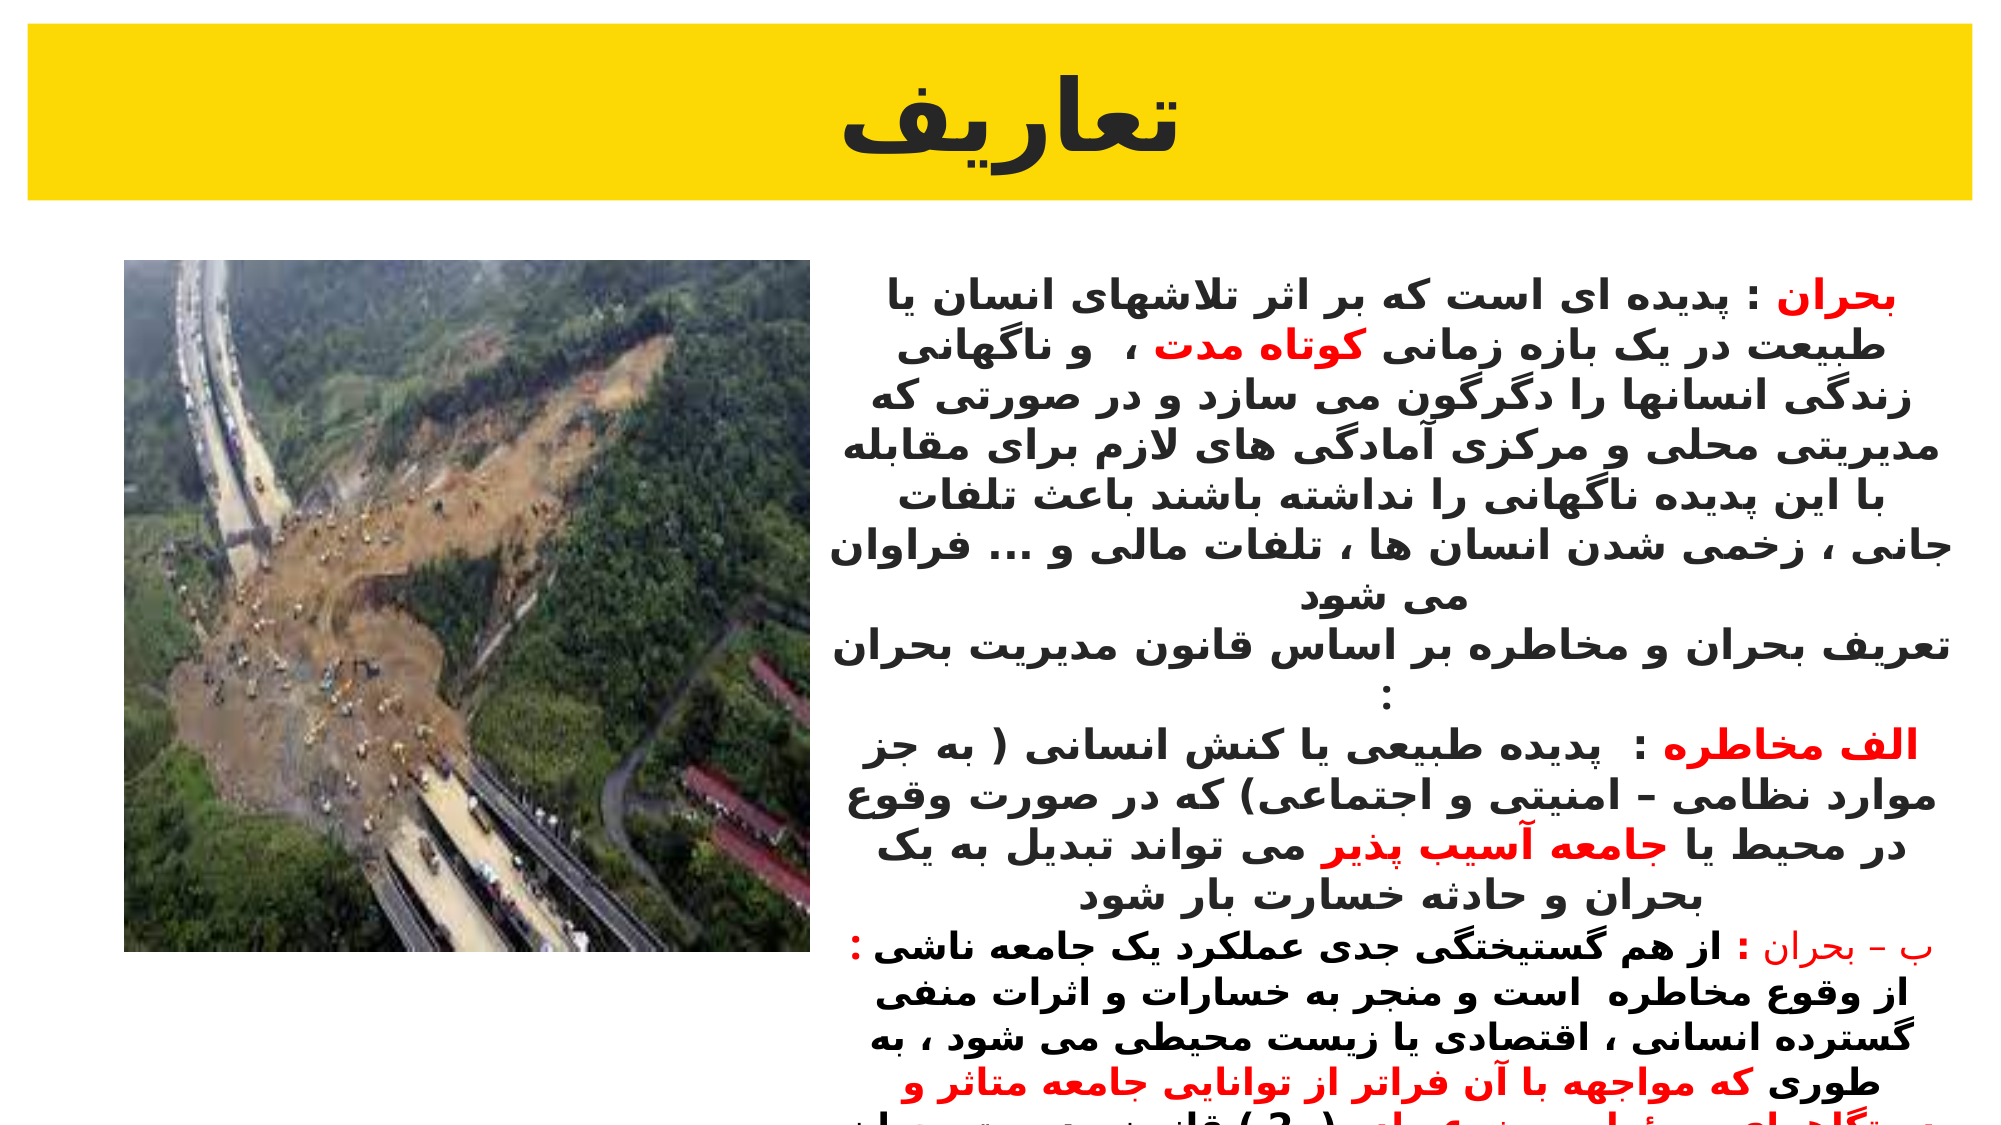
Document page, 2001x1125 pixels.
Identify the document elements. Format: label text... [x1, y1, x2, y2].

text_box [27, 23, 1973, 202]
text_box تعاریف [376, 44, 1716, 179]
text_box بحران : پدیده ای است که بر اثر تلاشهای انسان یا طبیعت در یک بازه زمانی کوتاه مدت ، و ناگهانی زندگی انسانها را دگرگون می سازد و در صورتی که مدیریتی محلی و مرکزی آمادگی های لازم برای مقابله با این پدیده ناگهانی را نداشته باشند باعث تلفات جانی ، زخمی شدن انسان ها ، تلفات مالی و ... فراوان می شود تعریف بحران و مخاطره بر اساس قانون مدیریت بحران : الف مخاطره : پدیده طبیعی یا کنش انسانی ( به جز موارد نظامی – امنیتی و اجتماعی) که در صورت وقوع در محیط یا جامعه آسیب پذیر می تواند تبدیل به یک بحران و حادثه خسارت بار شود : ب – بحران : از هم گستیختگی جدی عملکرد یک جامعه ناشی از وقوع مخاطره است و منجر به خسارات و اثرات منفی گسترده انسانی ، اقتصادی یا زیست محیطی می شود ، به طوری که مواجهه با آن فراتر از توانایی جامعه متاثر و دستگاههای مسئول موضوع ماده ( 2 ) قانون مدیریت بحران است [812, 260, 1973, 1125]
picture [124, 260, 810, 952]
